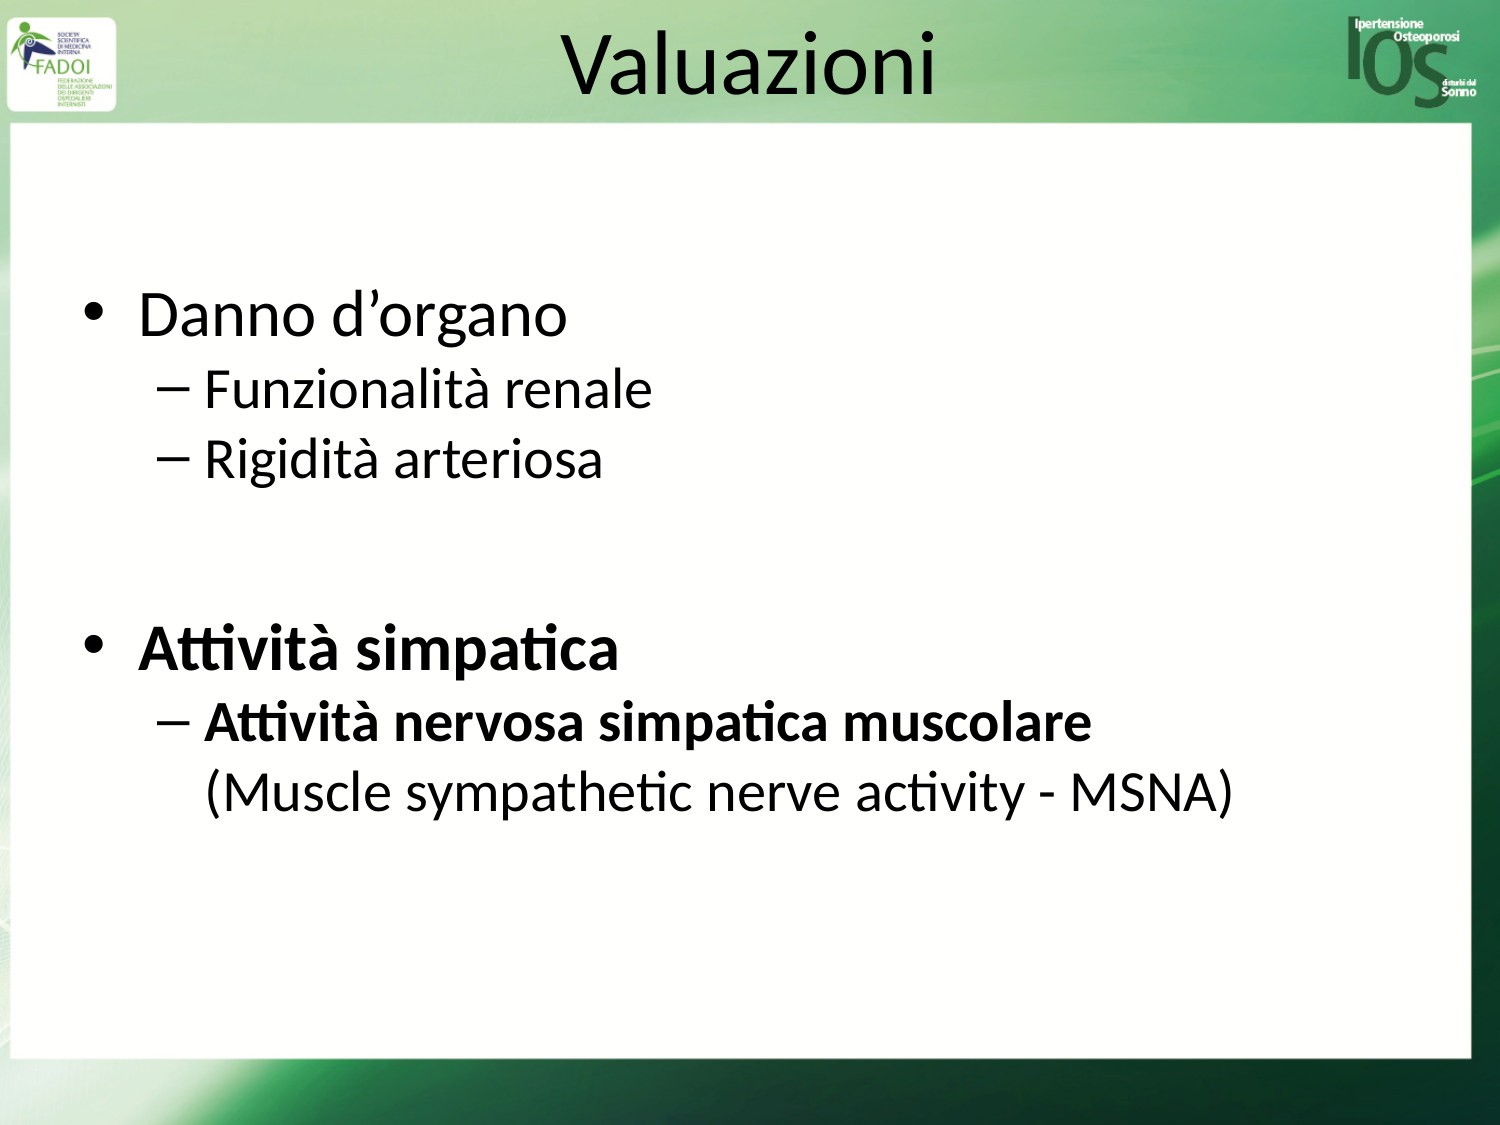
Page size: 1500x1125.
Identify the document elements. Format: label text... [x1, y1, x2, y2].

picture [0, 0, 1500, 1125]
title Valuazioni [74, 0, 1426, 184]
list Danno d’organo Funzionalità renale Rigidità arteriosa Attività simpatica Attività nervosa simpatica muscolare (Muscle sympathetic nerve activity - MSNA) [74, 261, 1426, 1006]
